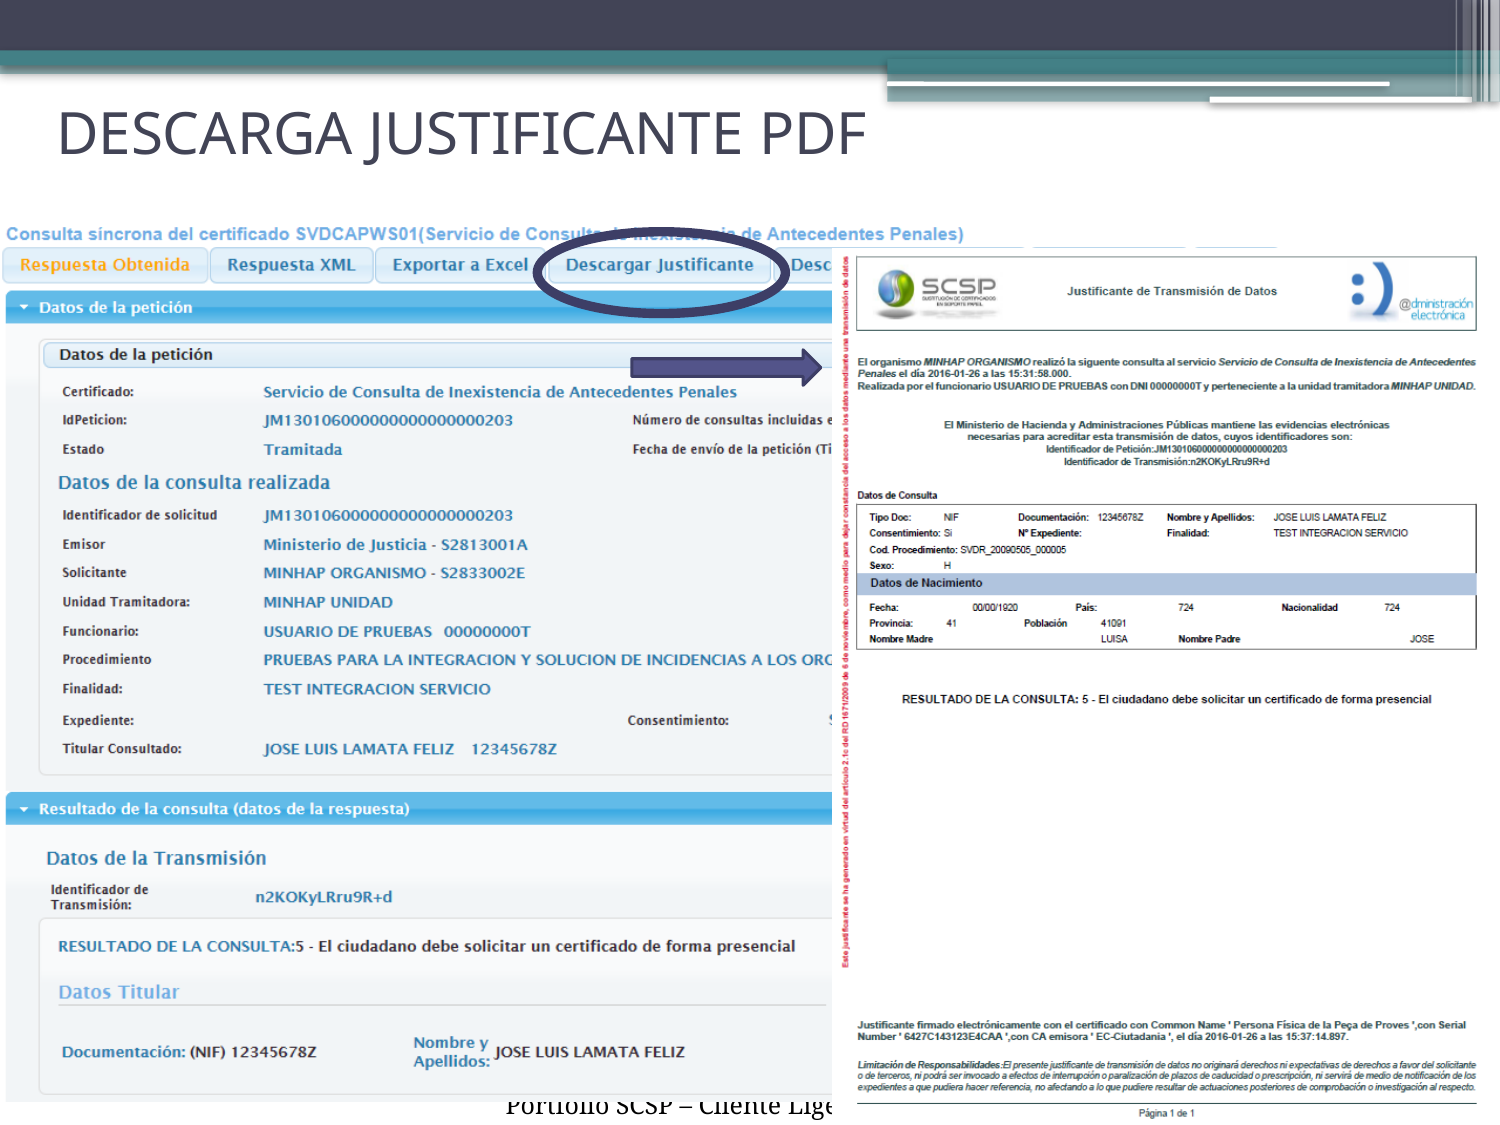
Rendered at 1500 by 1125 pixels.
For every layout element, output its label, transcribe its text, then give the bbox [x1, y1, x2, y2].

title DESCARGA JUSTIFICANTE PDF [41, 78, 1392, 185]
picture [0, 219, 1483, 1125]
